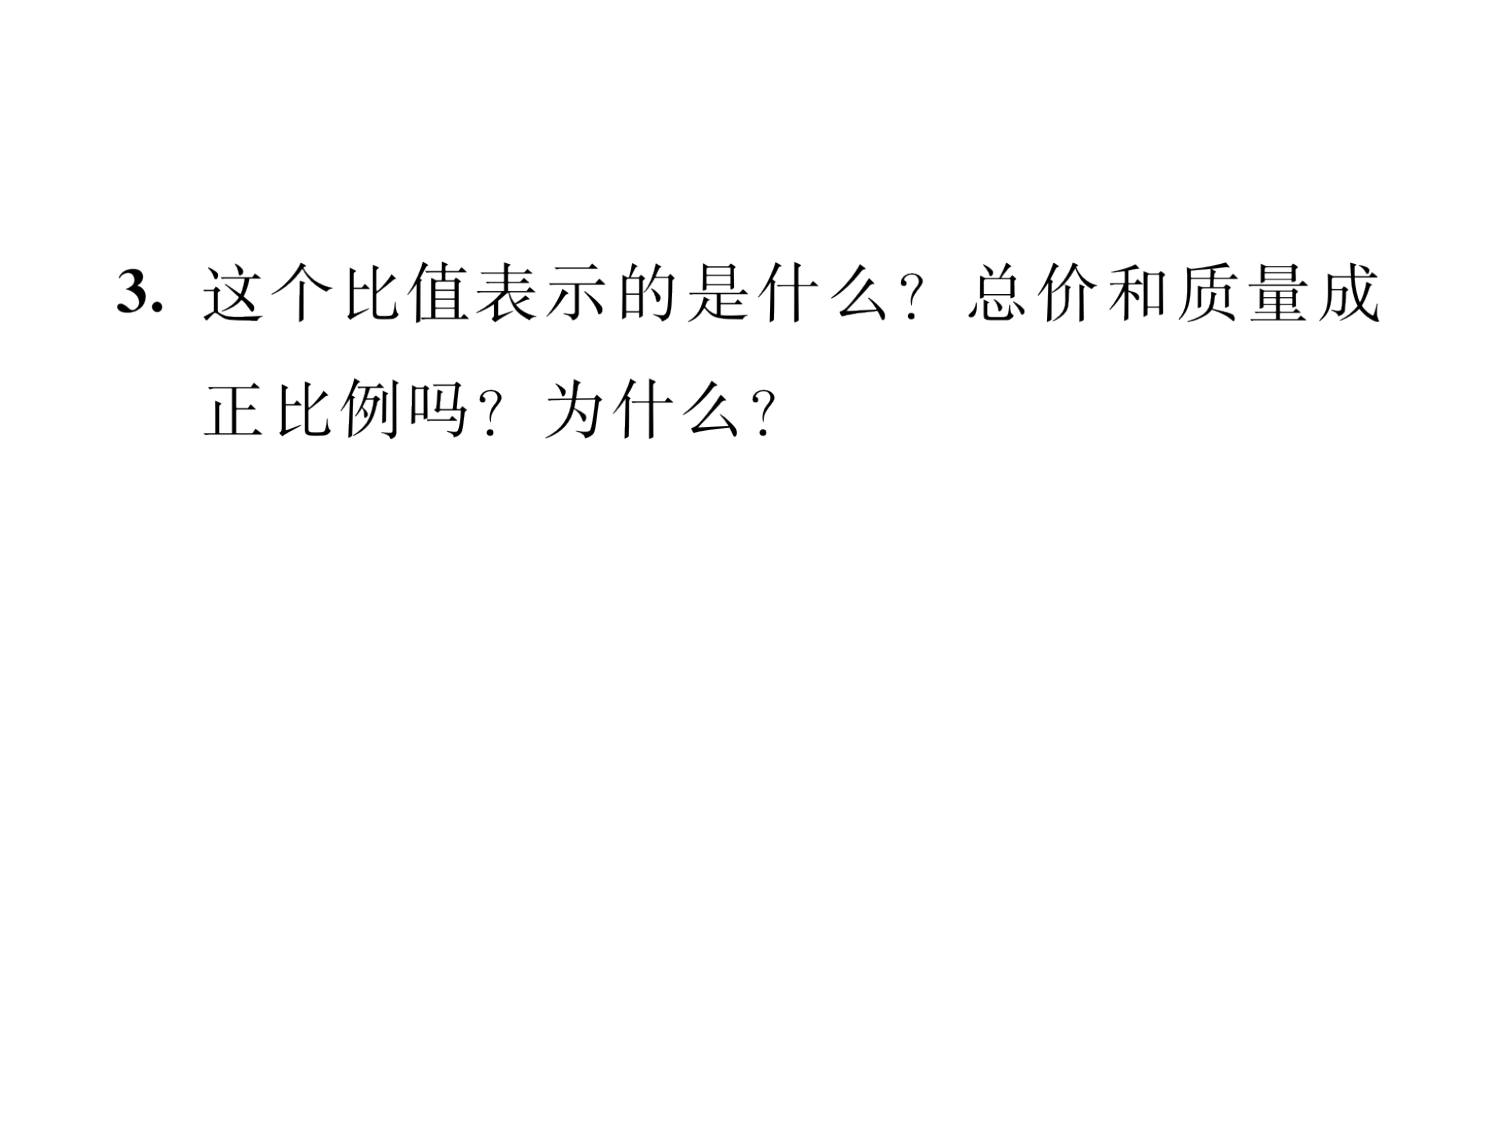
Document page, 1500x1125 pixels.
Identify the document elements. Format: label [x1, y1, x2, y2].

picture [111, 196, 1500, 894]
